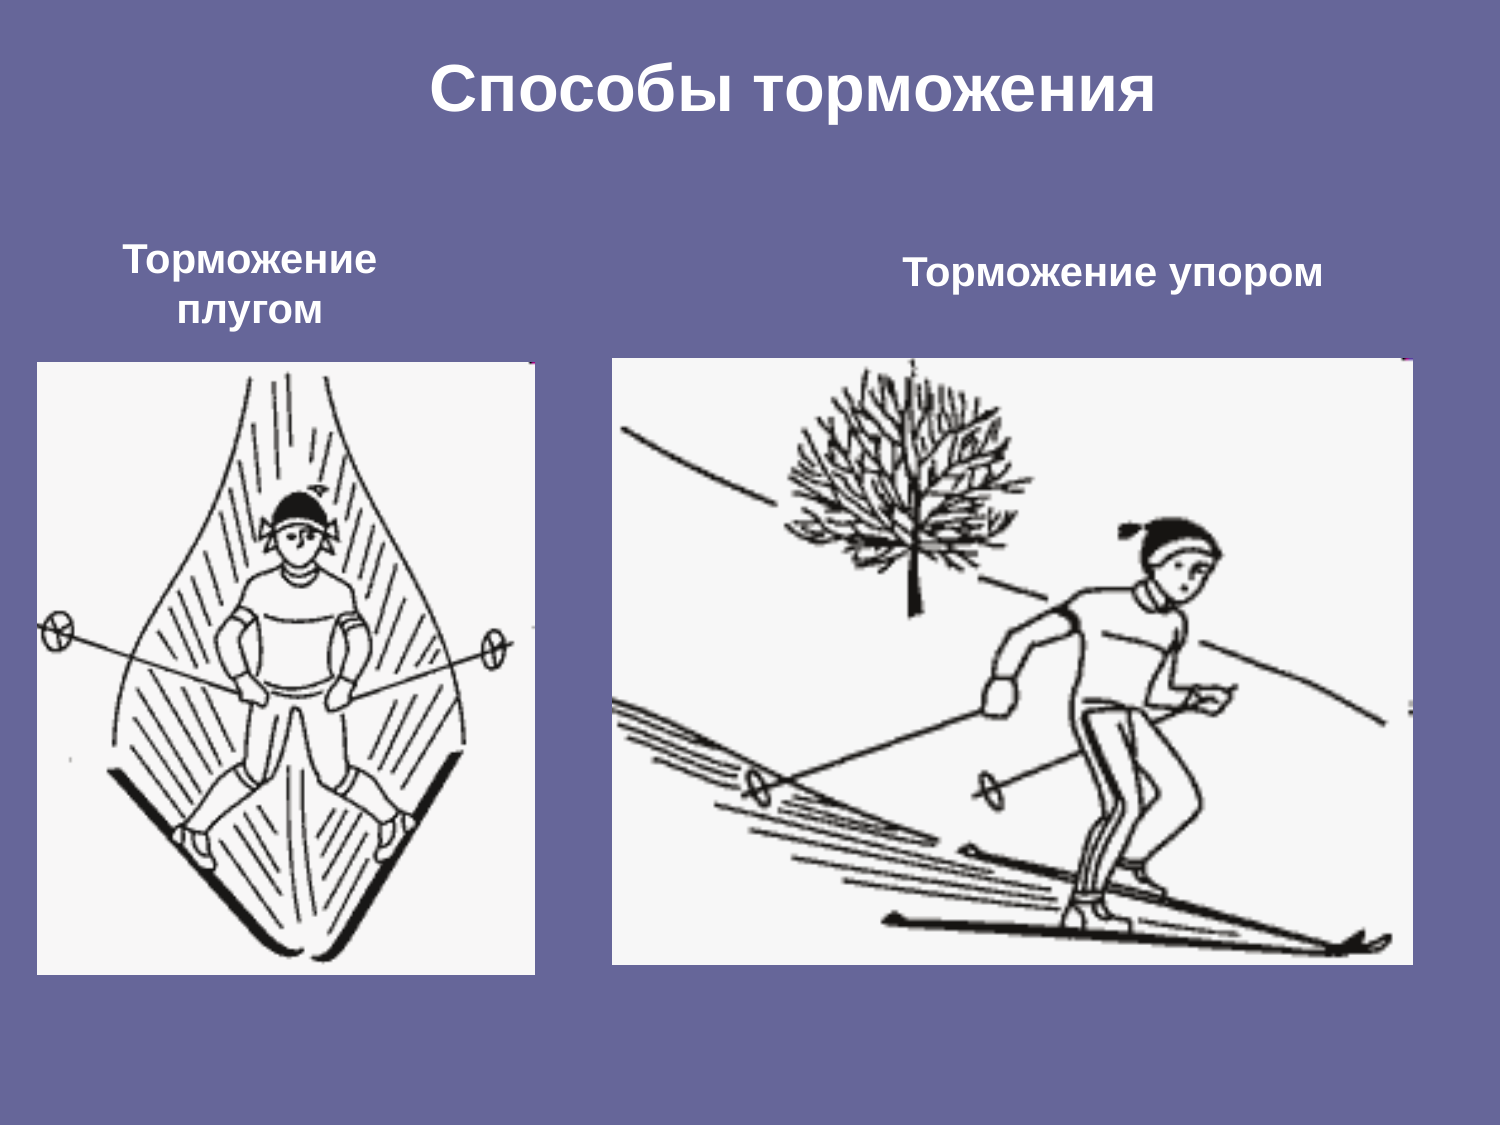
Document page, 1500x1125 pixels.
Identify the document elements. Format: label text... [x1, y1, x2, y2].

text_box Торможение плугом [75, 224, 425, 340]
picture [37, 362, 535, 976]
text_box Способы торможения [224, 37, 1363, 133]
picture [612, 358, 1413, 965]
text_box Торможение упором [887, 237, 1375, 303]
